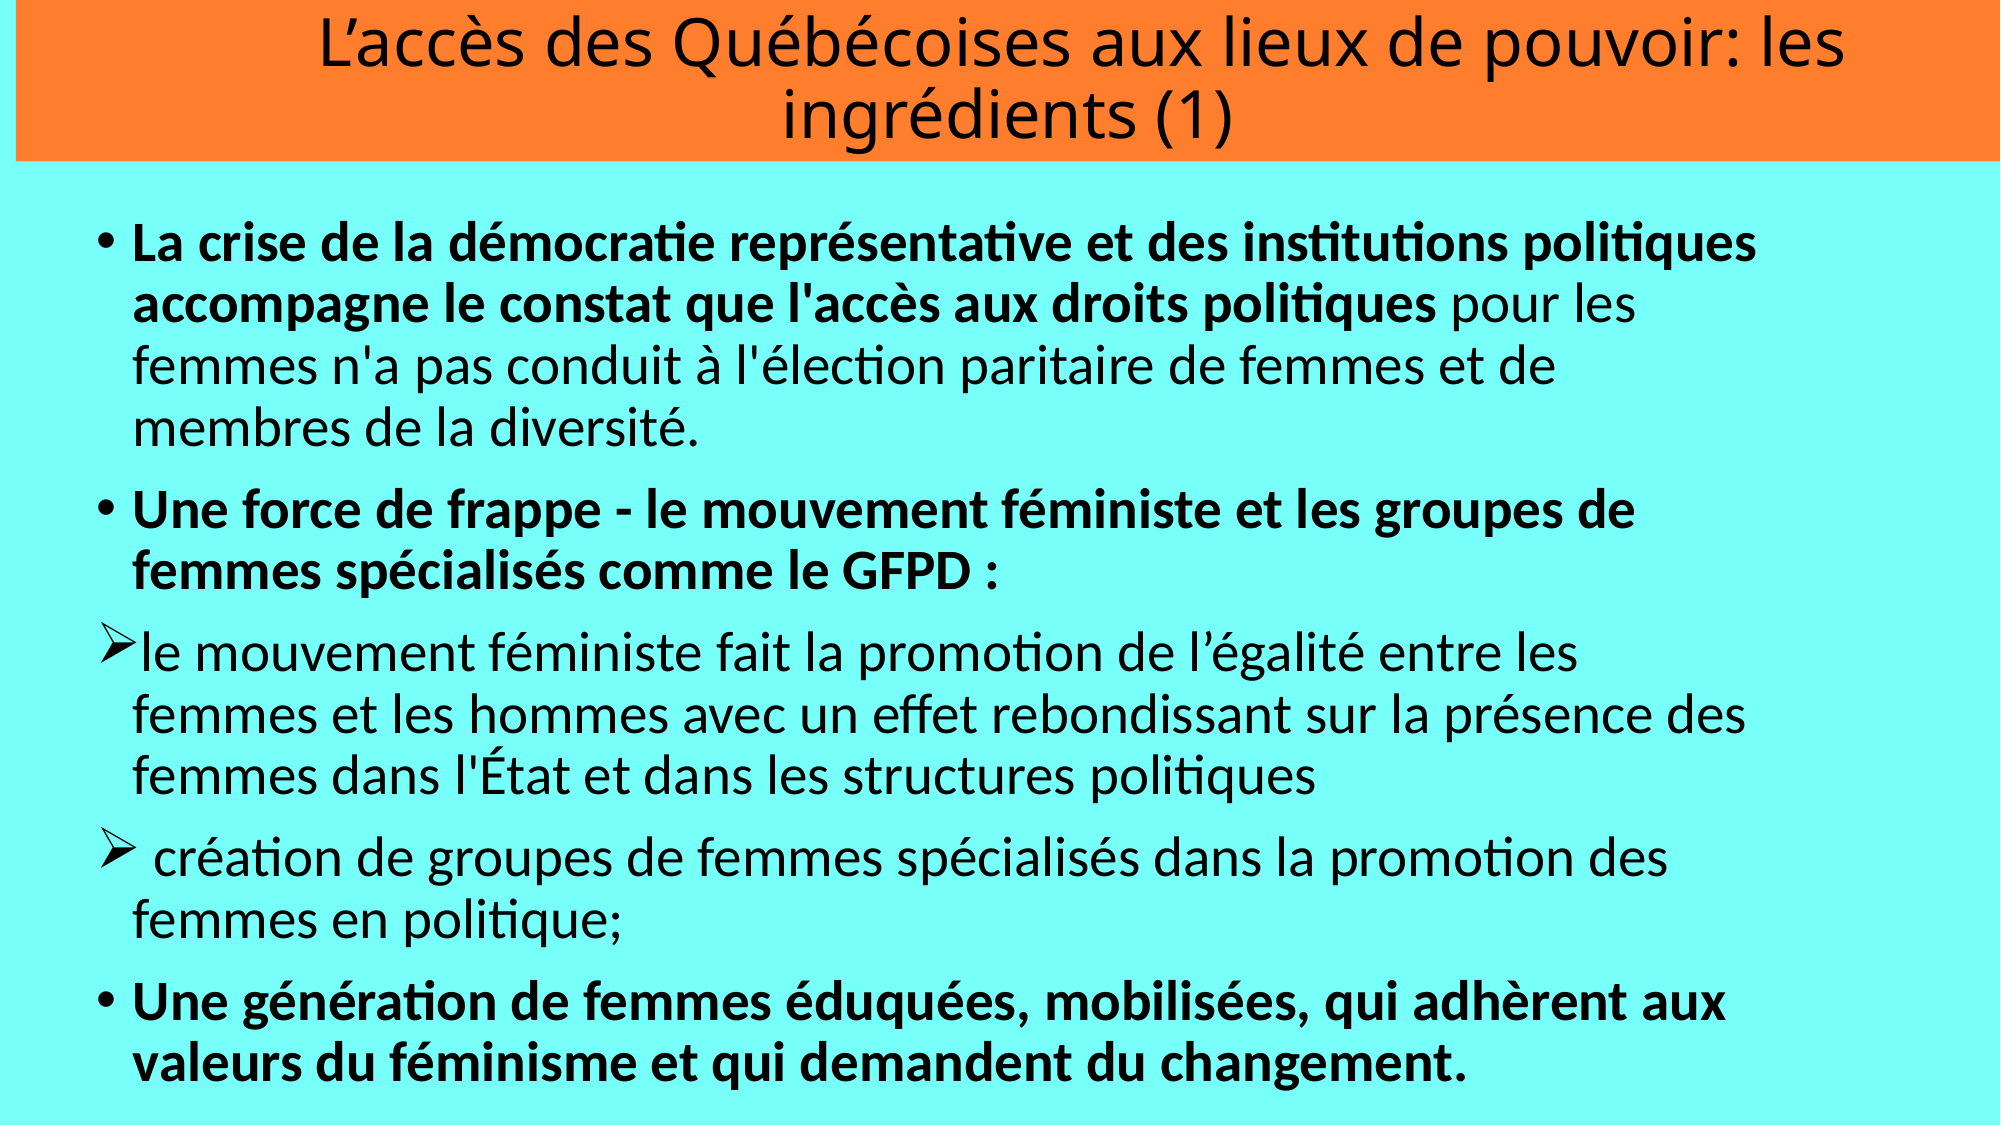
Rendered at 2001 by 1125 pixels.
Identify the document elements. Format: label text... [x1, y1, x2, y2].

list La crise de la démocratie représentative et des institutions politiques accompagne le constat que l'accès aux droits politiques pour les femmes n'a pas conduit à l'élection paritaire de femmes et de membres de la diversité. Une force de frappe - le mouvement féministe et les groupes de femmes spécialisés comme le GFPD : le mouvement féministe fait la promotion de l’égalité entre les femmes et les hommes avec un effet rebondissant sur la présence des femmes dans l'État et dans les structures politiques création de groupes de femmes spécialisés dans la promotion des femmes en politique; Une génération de femmes éduquées, mobilisées, qui adhèrent aux valeurs du féminisme et qui demandent du changement. [81, 204, 1793, 1104]
title L’accès des Québécoises aux lieux de pouvoir: les ingrédients (1) [15, 0, 2000, 162]
